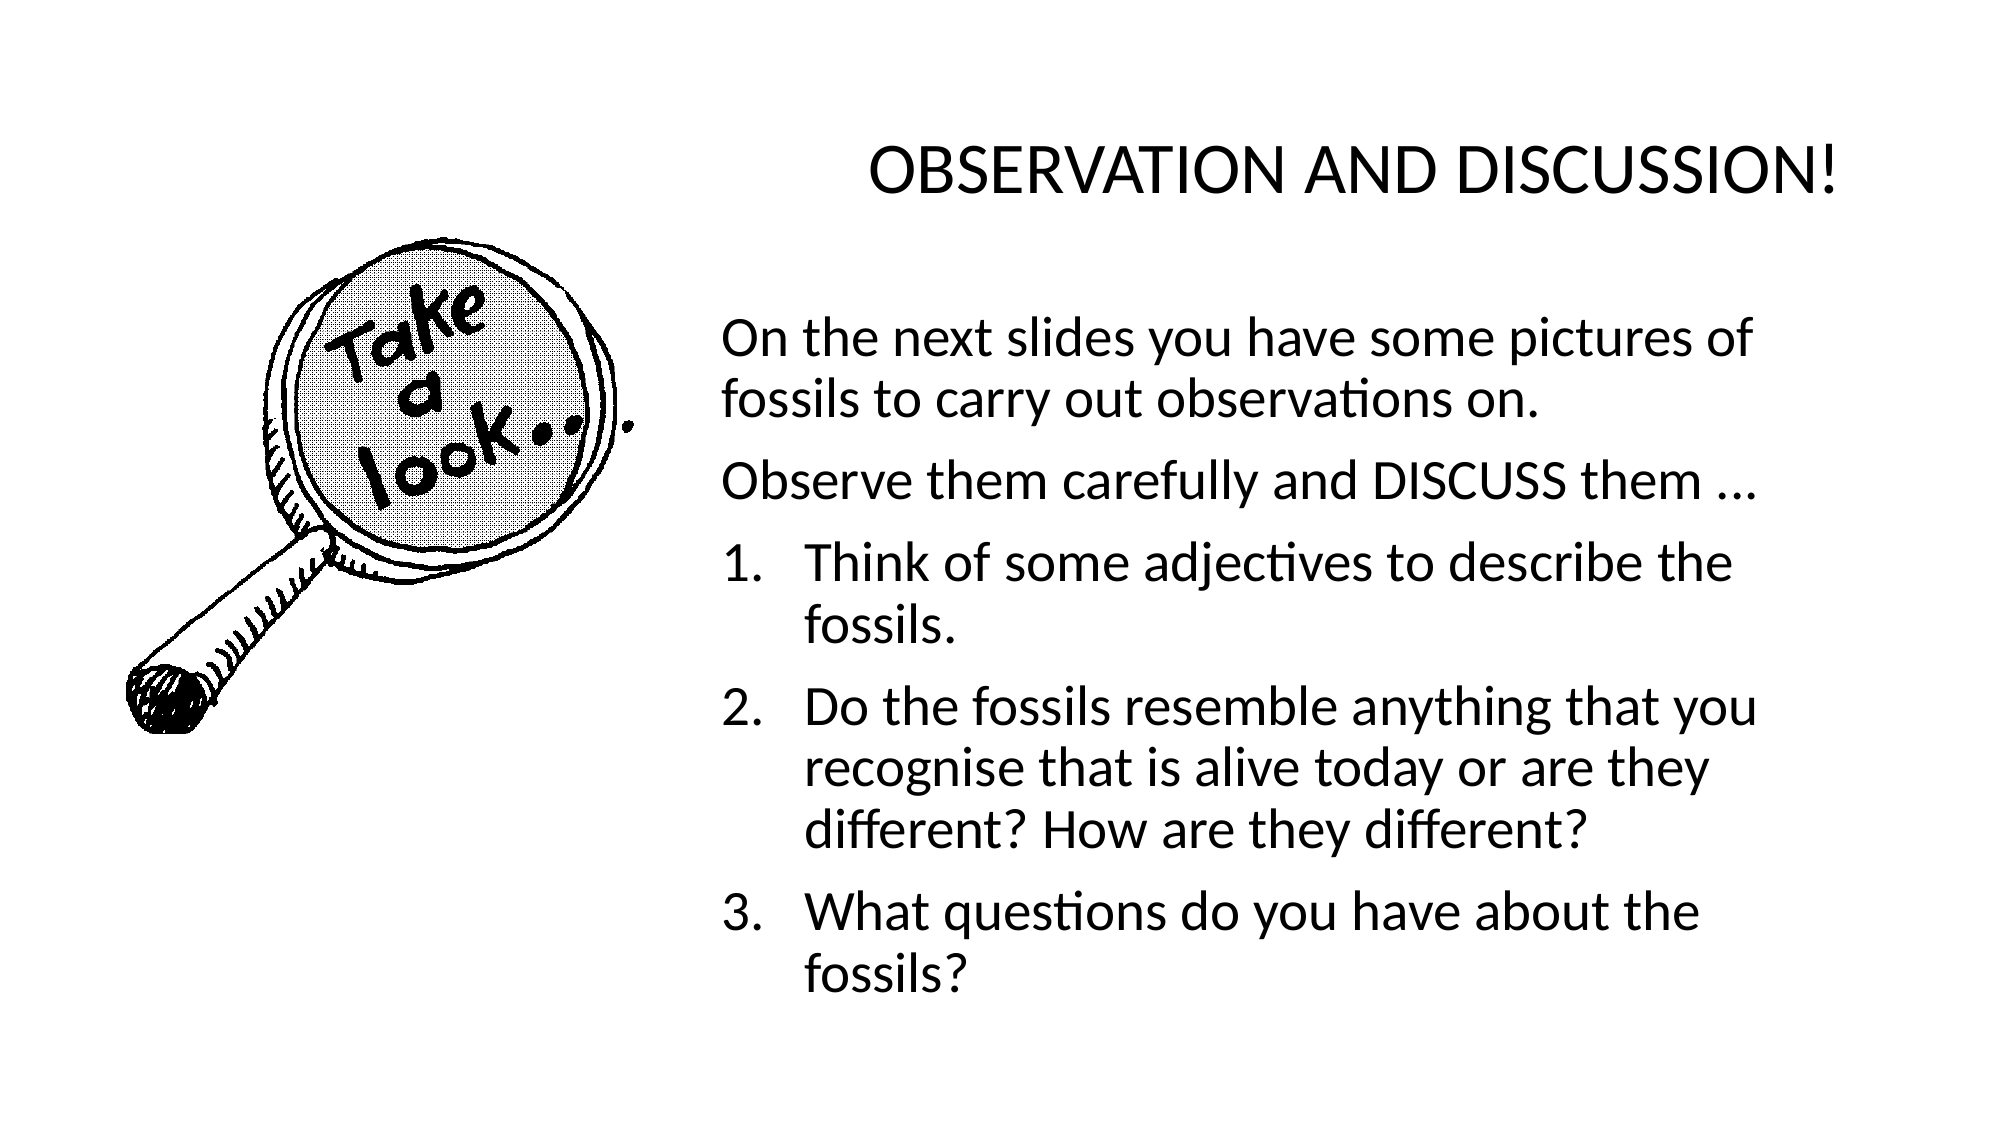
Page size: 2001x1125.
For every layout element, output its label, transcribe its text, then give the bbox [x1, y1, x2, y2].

list On the next slides you have some pictures of fossils to carry out observations on. Observe them carefully and DISCUSS them ... Think of some adjectives to describe the fossils. Do the fossils resemble anything that you recognise that is alive today or are they different? How are they different? What questions do you have about the fossils? [706, 299, 1863, 1014]
text_box OBSERVATION AND DISCUSSION! [853, 113, 1858, 216]
picture [120, 216, 644, 734]
